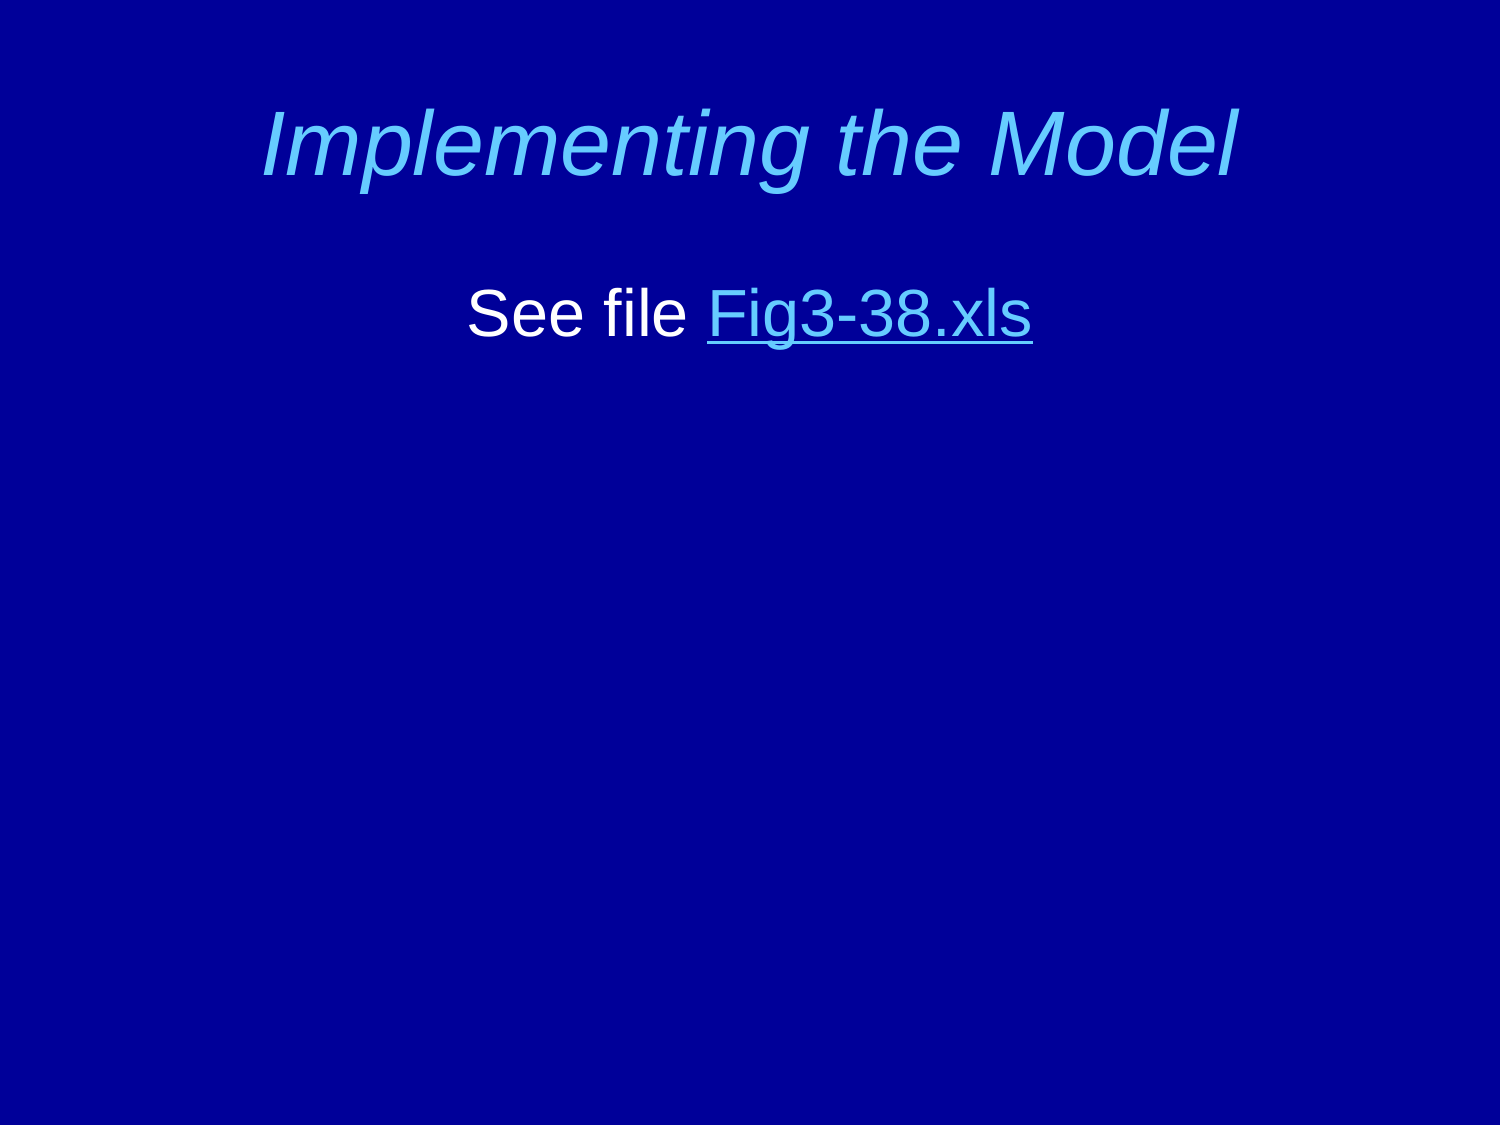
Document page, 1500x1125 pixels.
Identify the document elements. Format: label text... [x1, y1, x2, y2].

list See file Fig3-38.xls [74, 262, 1426, 406]
title Implementing the Model [74, 44, 1426, 233]
